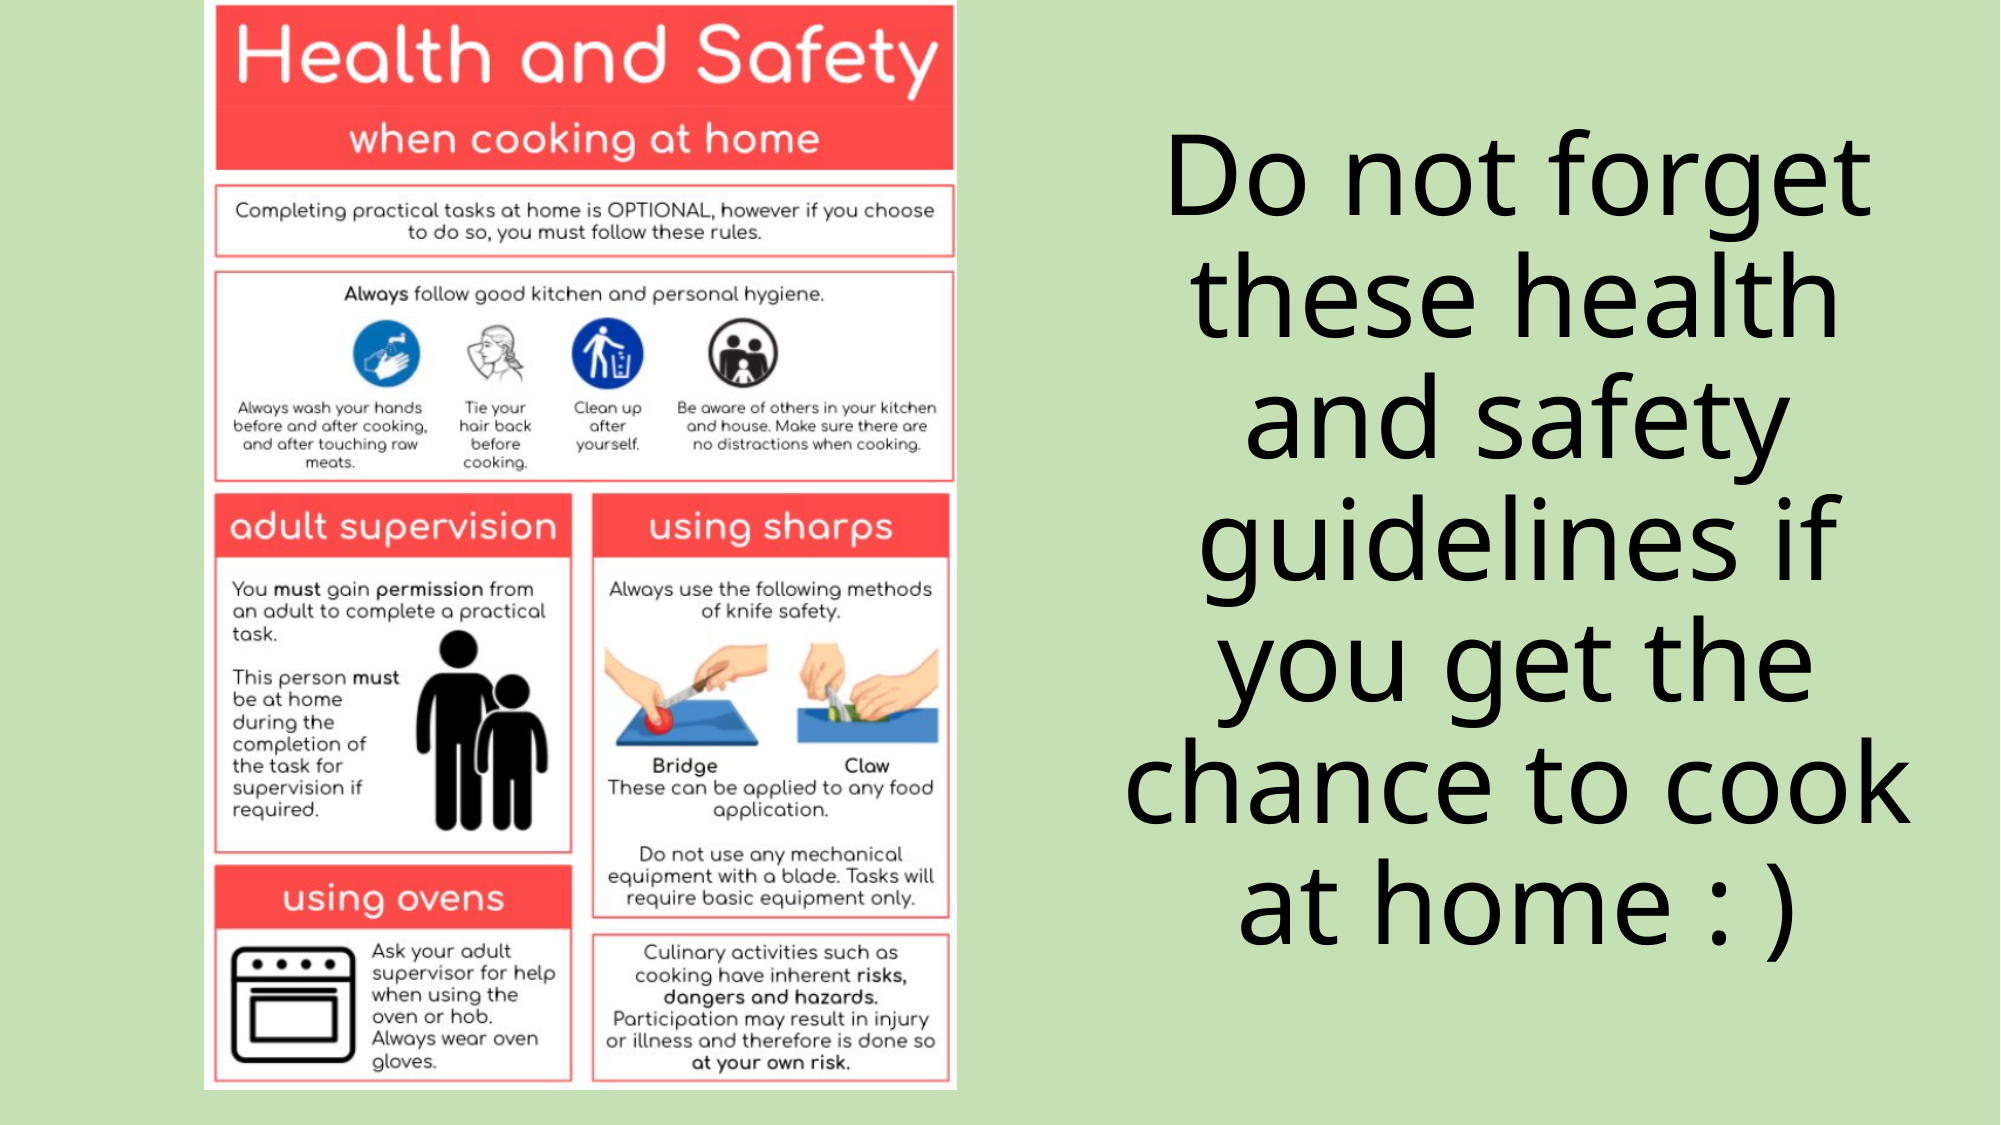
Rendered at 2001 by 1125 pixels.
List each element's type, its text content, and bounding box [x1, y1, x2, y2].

picture [204, 0, 957, 1090]
title Do not forget these health and safety guidelines if you get the chance to cook at home : ) [1101, 435, 1933, 653]
